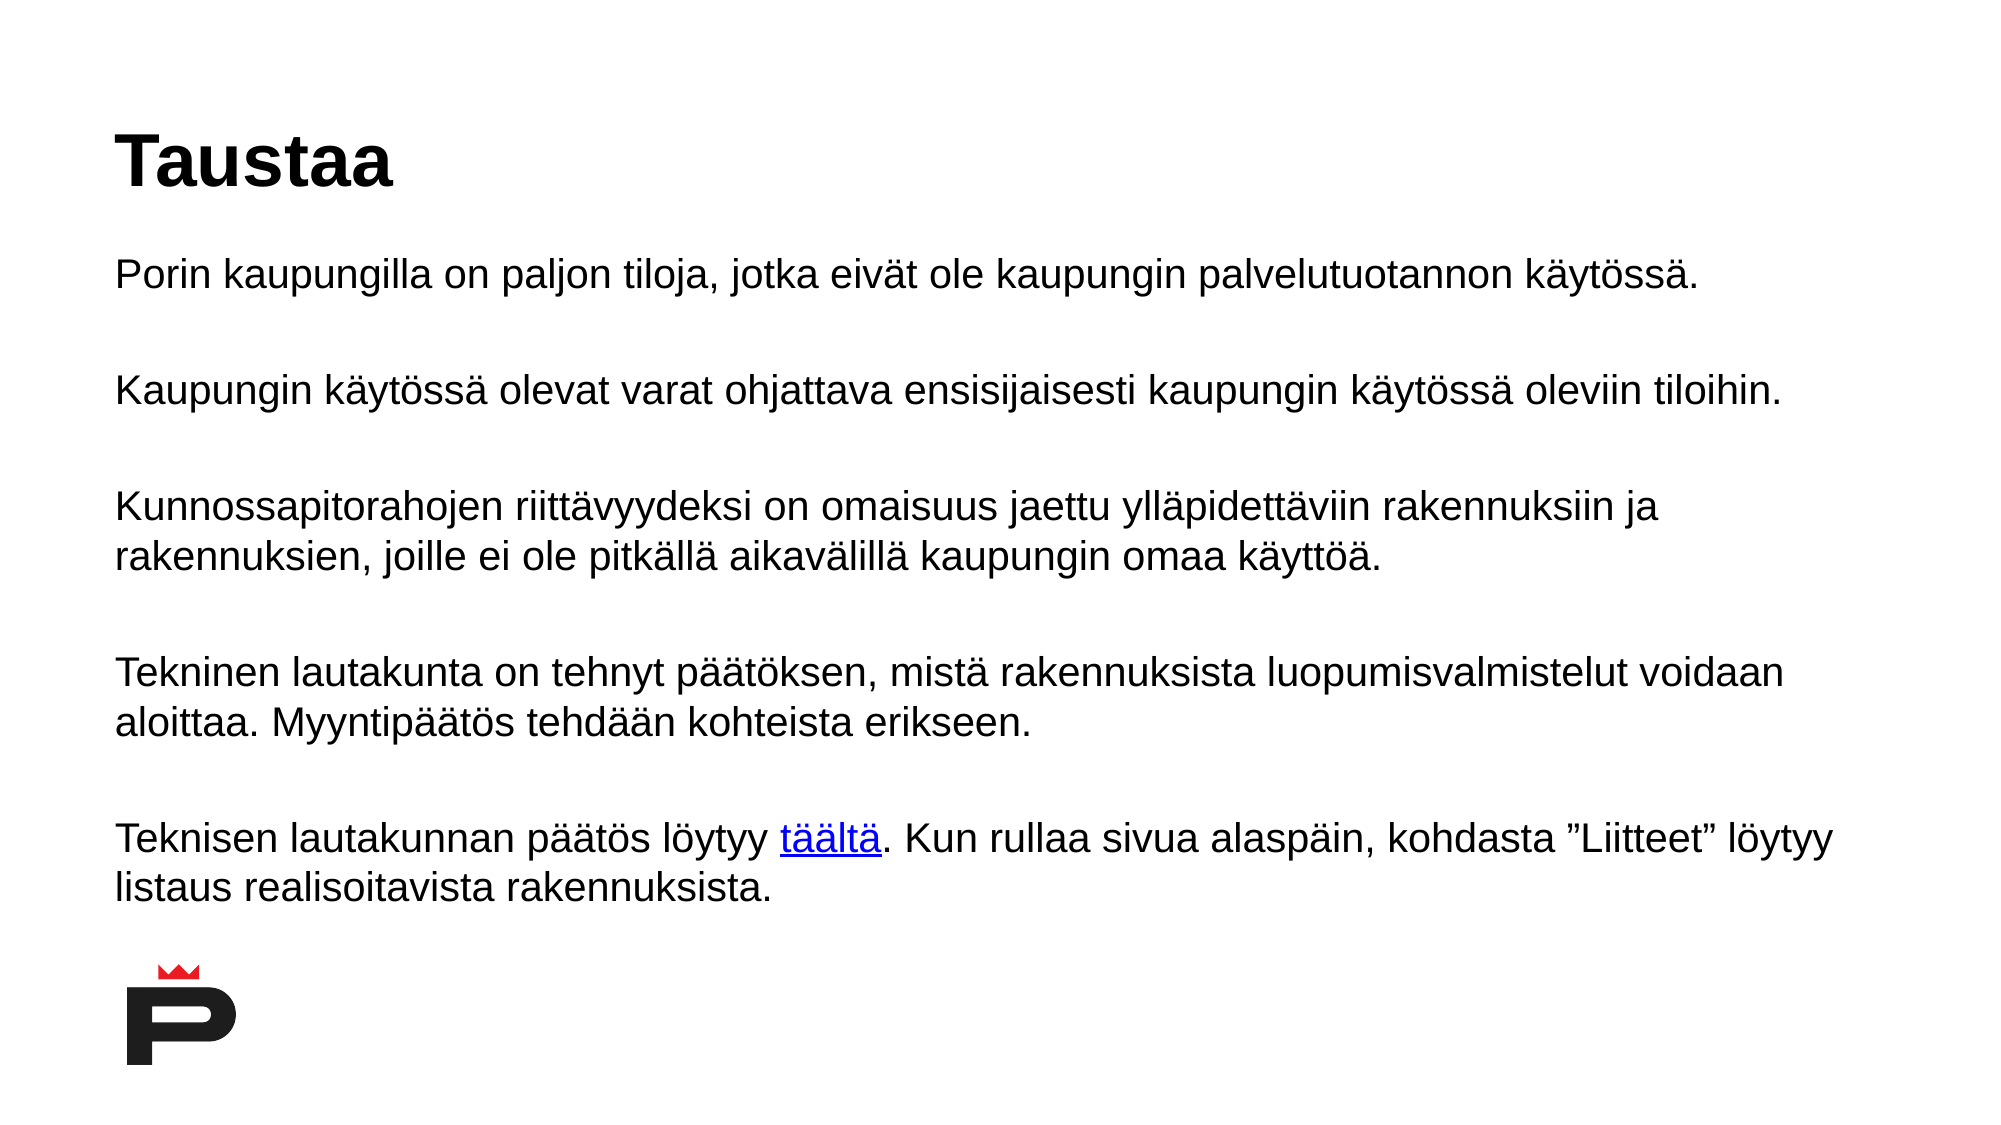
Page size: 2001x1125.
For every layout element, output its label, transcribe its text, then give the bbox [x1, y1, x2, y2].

list Porin kaupungilla on paljon tiloja, jotka eivät ole kaupungin palvelutuotannon käytössä. Kaupungin käytössä olevat varat ohjattava ensisijaisesti kaupungin käytössä oleviin tiloihin. Kunnossapitorahojen riittävyydeksi on omaisuus jaettu ylläpidettäviin rakennuksiin ja rakennuksien, joille ei ole pitkällä aikavälillä kaupungin omaa käyttöä. Tekninen lautakunta on tehnyt päätöksen, mistä rakennuksista luopumisvalmistelut voidaan aloittaa. Myyntipäätös tehdään kohteista erikseen. Teknisen lautakunnan päätös löytyy täältä. Kun rullaa sivua alaspäin, kohdasta ”Liitteet” löytyy listaus realisoitavista rakennuksista. [99, 192, 1900, 931]
title Taustaa [99, 80, 1900, 192]
picture [127, 964, 236, 1065]
